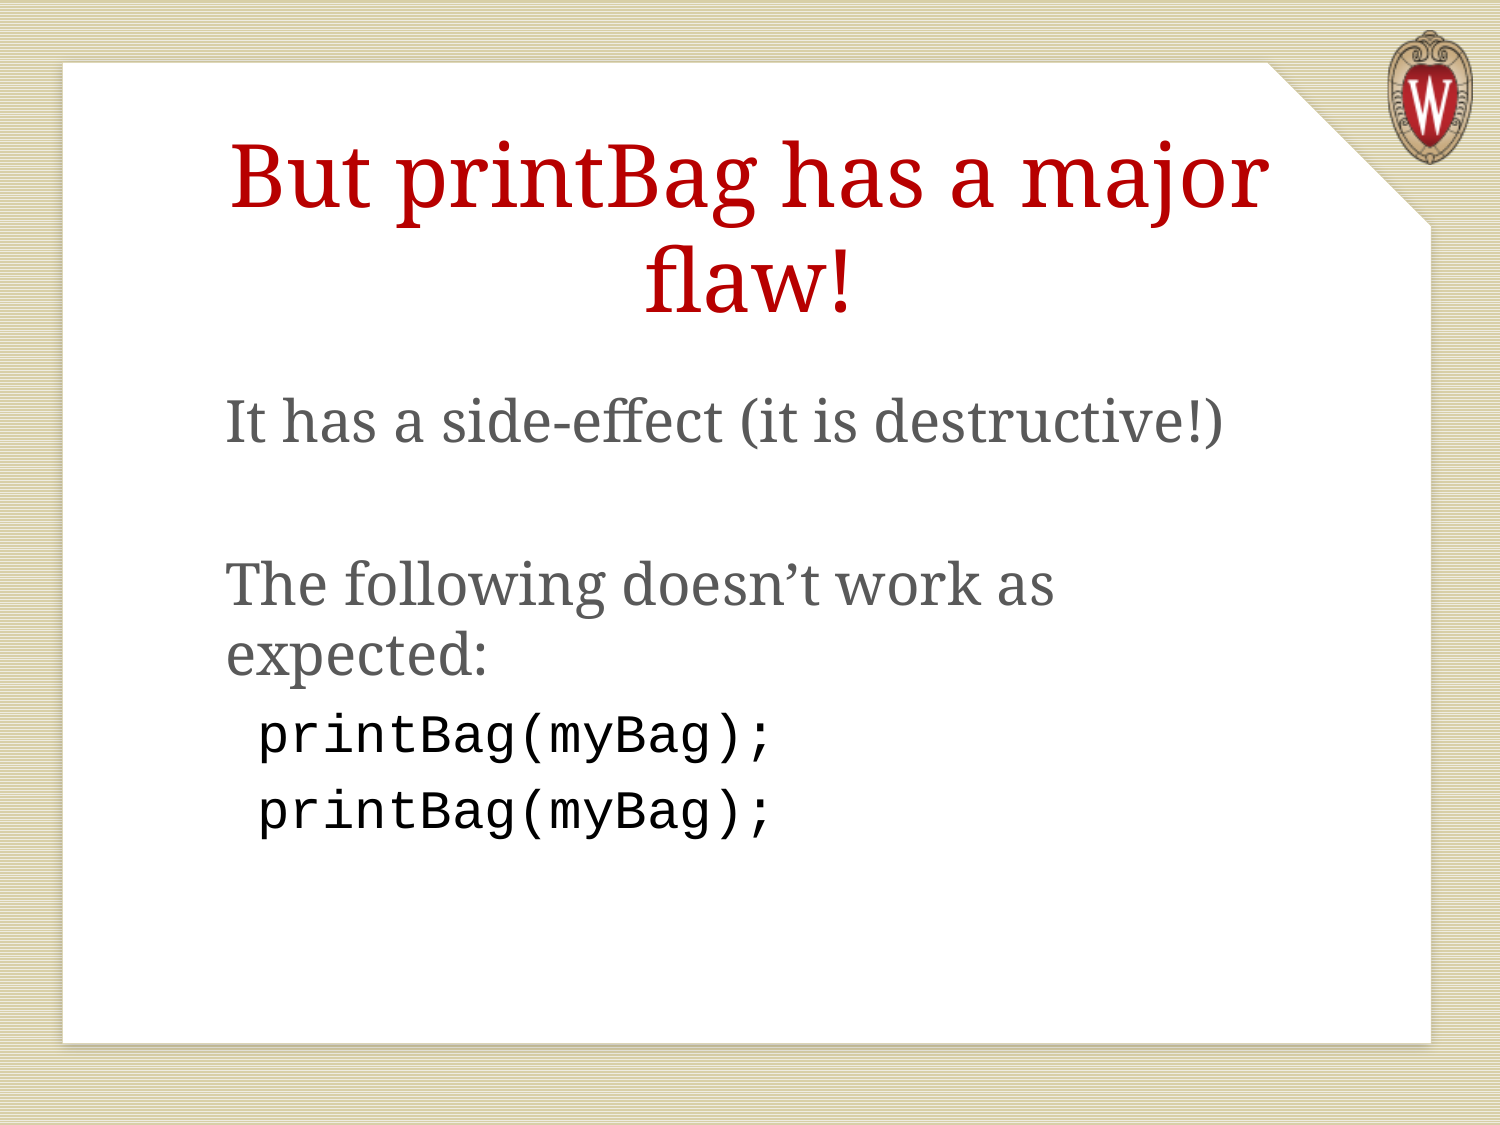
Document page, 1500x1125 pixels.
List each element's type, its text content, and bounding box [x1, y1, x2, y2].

title But printBag has a major flaw! [112, 120, 1388, 341]
subtitle It has a side-effect (it is destructive!) The following doesn’t work as expected: printBag(myBag); printBag(myBag); [225, 384, 1275, 887]
